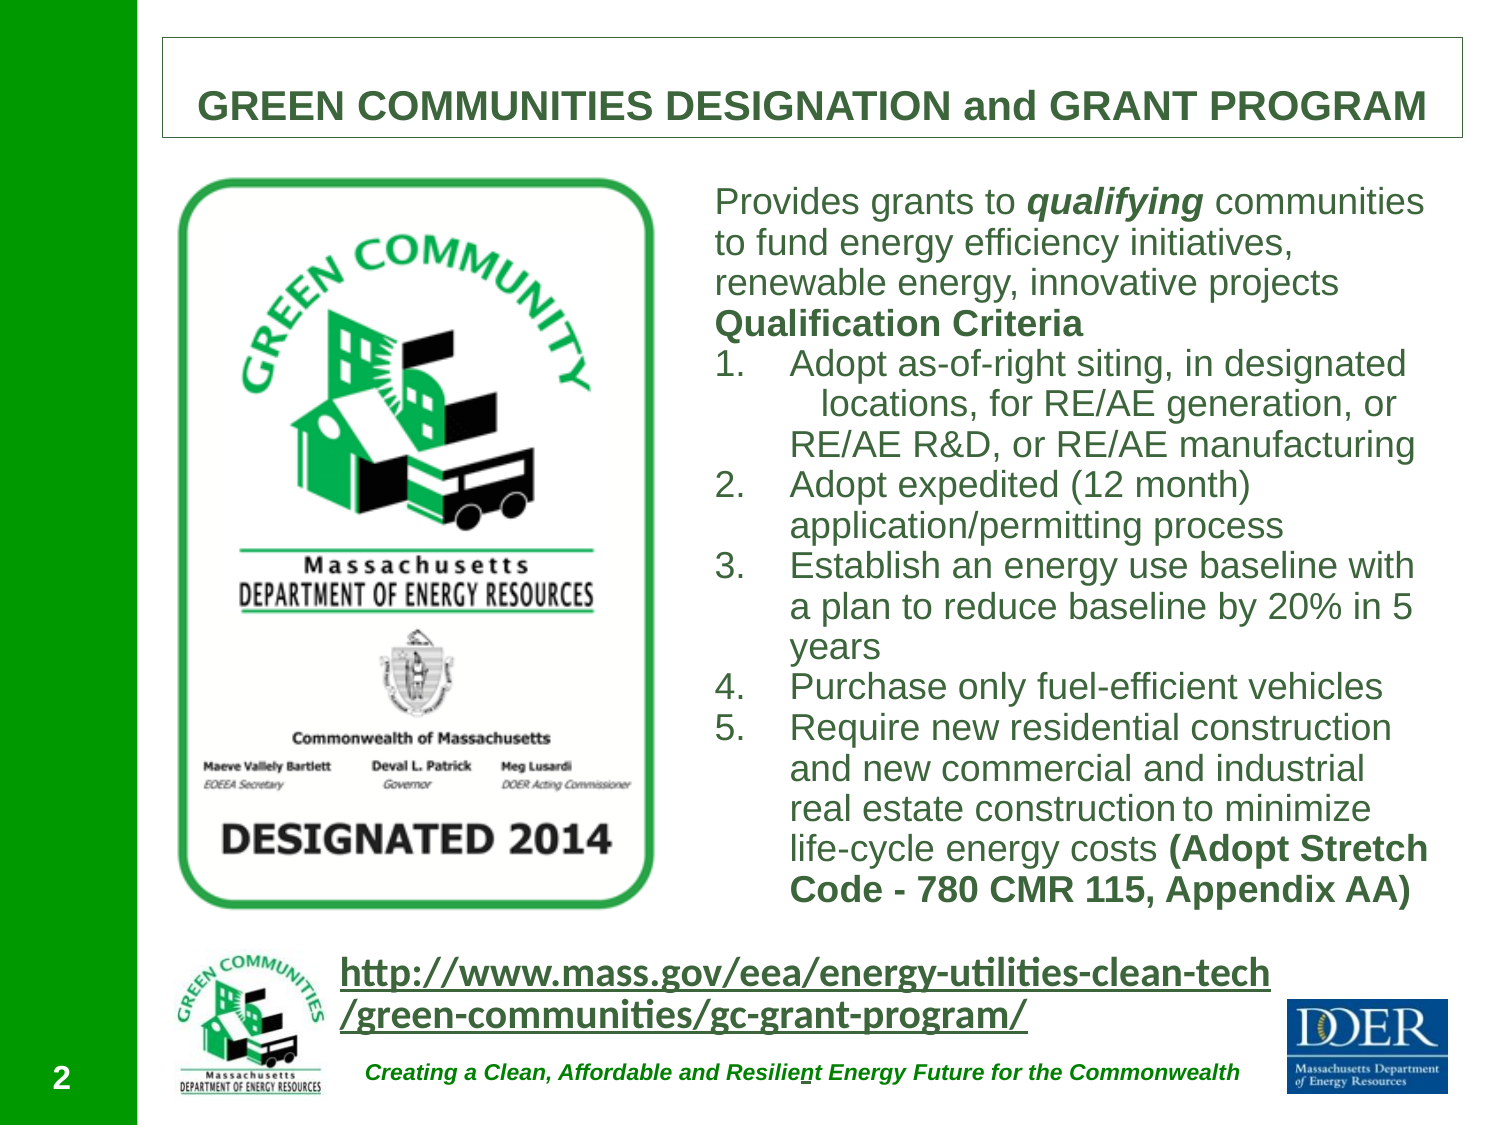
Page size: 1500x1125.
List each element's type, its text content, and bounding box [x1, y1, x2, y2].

text_box Provides grants to qualifying communities to fund energy efficiency initiatives, renewable energy, innovative projects Qualification Criteria Adopt as-of-right siting, in designated locations, for RE/AE generation, or RE/AE R&D, or RE/AE manufacturing Adopt expedited (12 month) application/permitting process Establish an energy use baseline with a plan to reduce baseline by 20% in 5 years Purchase only fuel-efficient vehicles Require new residential construction and new commercial and industrial real estate construction to minimize life-cycle energy costs (Adopt Stretch Code - 780 CMR 115, Appendix AA) [699, 174, 1450, 918]
slide_number 2 [13, 1023, 111, 1105]
picture [162, 162, 672, 926]
text_box http://www.mass.gov/eea/energy-utilities-clean-tech/green-communities/gc-grant-program/ [324, 937, 1288, 1053]
picture [1287, 999, 1448, 1094]
picture [174, 949, 327, 1101]
title GREEN COMMUNITIES DESIGNATION and GRANT PROGRAM [162, 37, 1463, 138]
